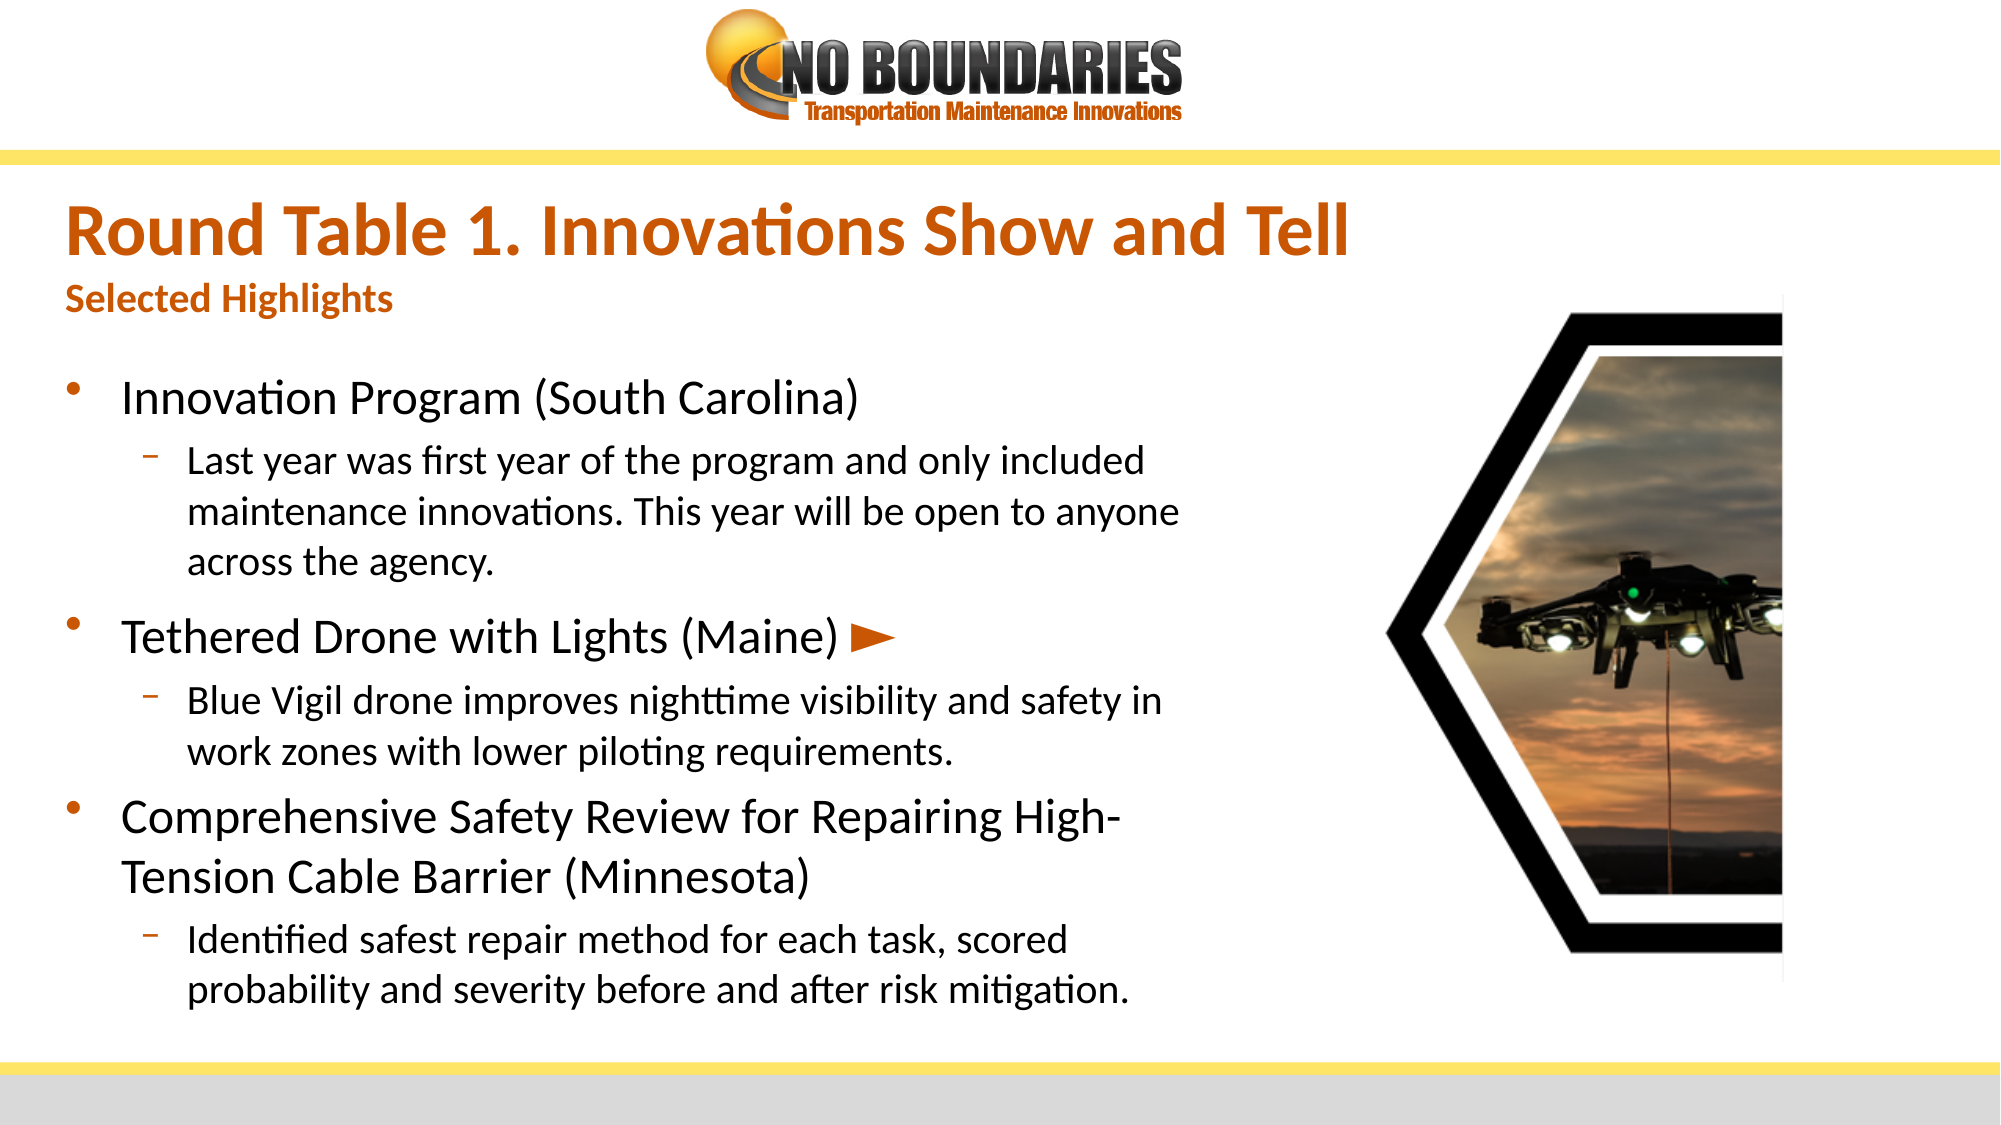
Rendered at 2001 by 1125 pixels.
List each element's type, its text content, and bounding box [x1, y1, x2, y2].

picture [1378, 293, 1784, 982]
title Round Table 1. Innovations Show and Tell Selected Highlights [50, 173, 1950, 261]
picture [696, 0, 1198, 129]
list Innovation Program (South Carolina) Last year was first year of the program and only included maintenance innovations. This year will be open to anyone across the agency. Tethered Drone with Lights (Maine) ► Blue Vigil drone improves nighttime visibility and safety in work zones with lower piloting requirements. Comprehensive Safety Review for Repairing High-Tension Cable Barrier (Minnesota) Identified safest repair method for each task, scored probability and severity before and after risk mitigation. [50, 357, 1264, 1045]
